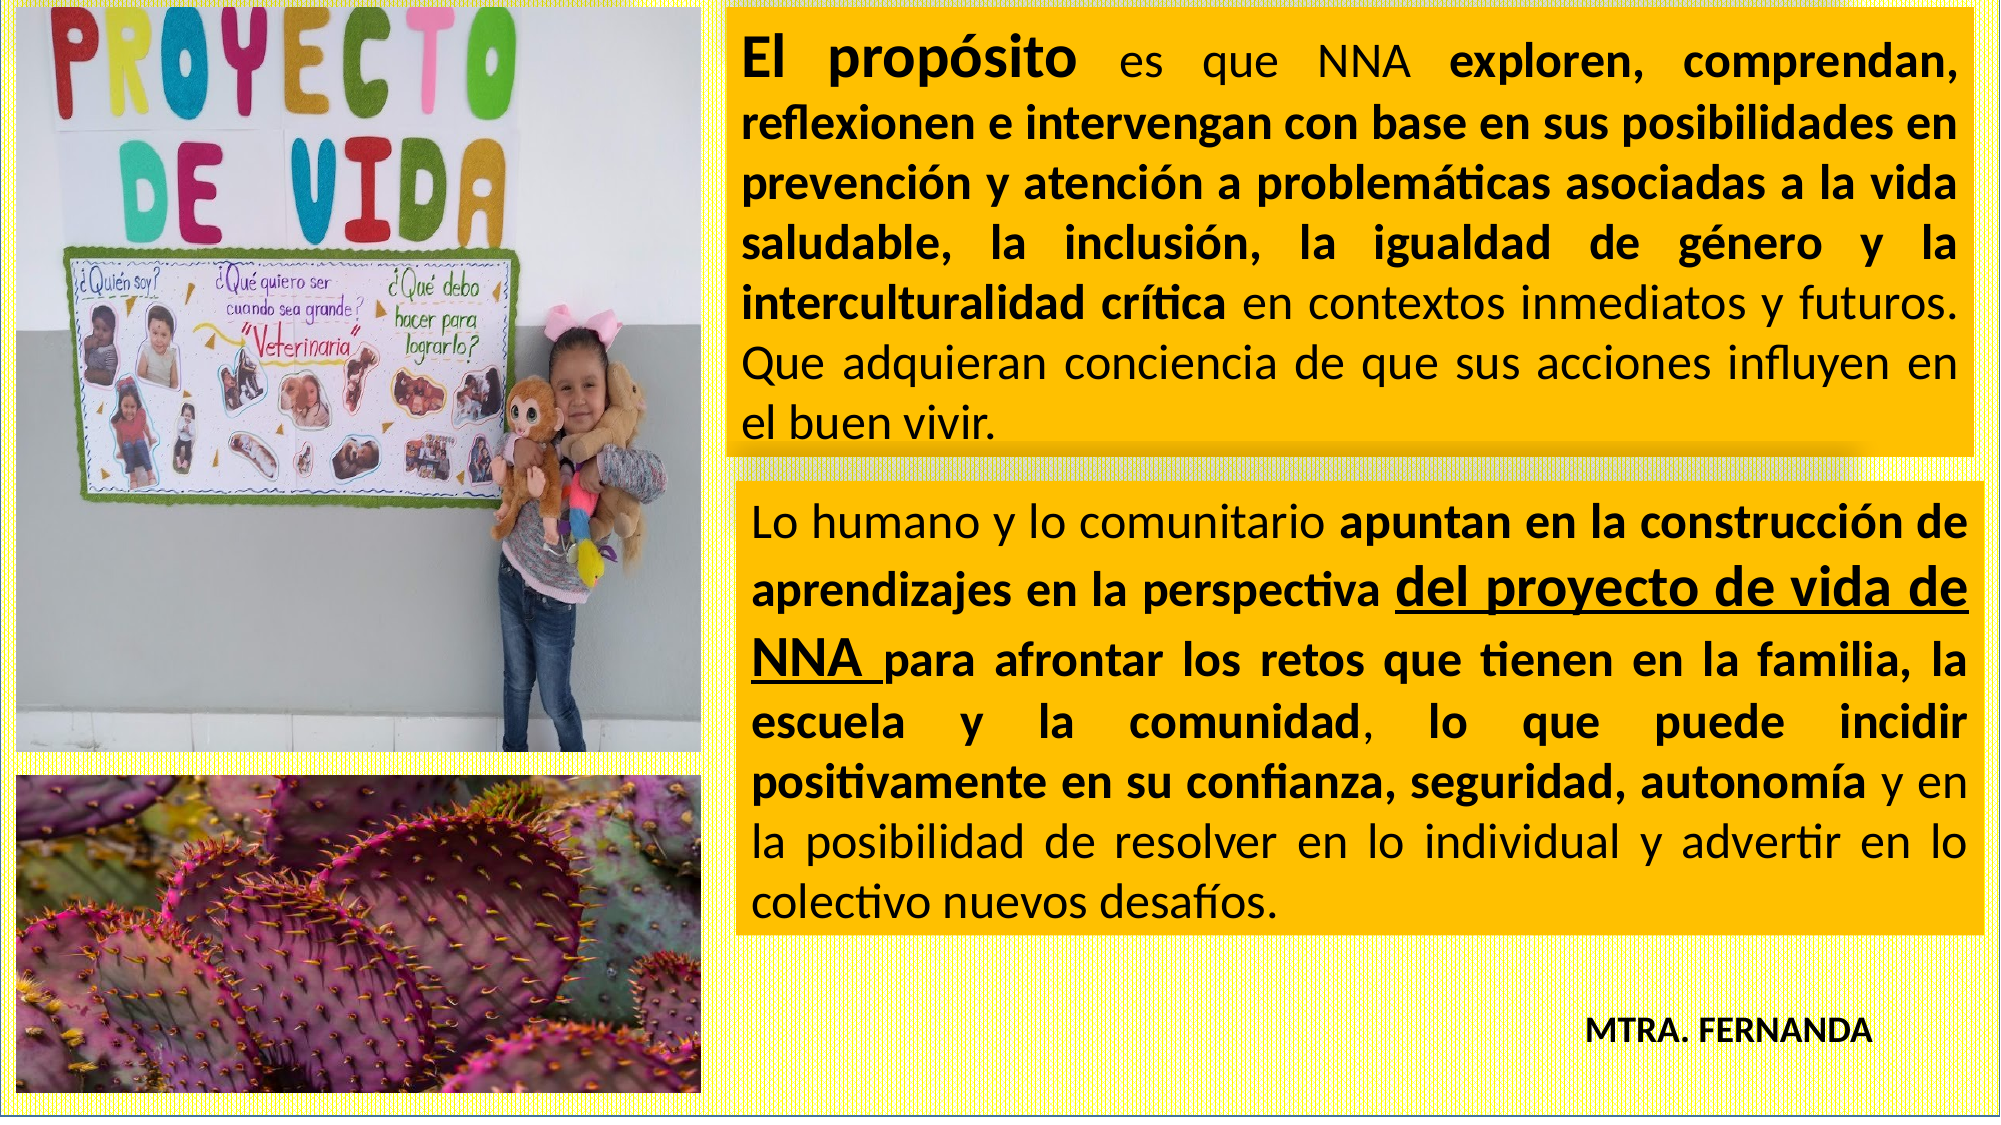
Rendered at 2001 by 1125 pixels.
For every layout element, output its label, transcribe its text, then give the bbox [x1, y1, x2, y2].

text_box El propósito es que NNA exploren, comprendan, reflexionen e intervengan con base en sus posibilidades en prevención y atención a problemáticas asociadas a la vida saludable, la inclusión, la igualdad de género y la interculturalidad crítica en contextos inmediatos y futuros. Que adquieran conciencia de que sus acciones influyen en el buen vivir. [726, 7, 1974, 457]
picture [15, 7, 701, 752]
picture [179, 48, 191, 79]
picture [15, 775, 701, 1093]
text_box MTRA. FERNANDA [1570, 998, 1911, 1058]
text_box Lo humano y lo comunitario apuntan en la construcción de aprendizajes en la perspectiva del proyecto de vida de NNA para afrontar los retos que tienen en la familia, la escuela y la comunidad, lo que puede incidir positivamente en su confianza, seguridad, autonomía y en la posibilidad de resolver en lo individual y advertir en lo colectivo nuevos desafíos. [736, 480, 1984, 936]
text_box [0, 0, 2000, 1117]
